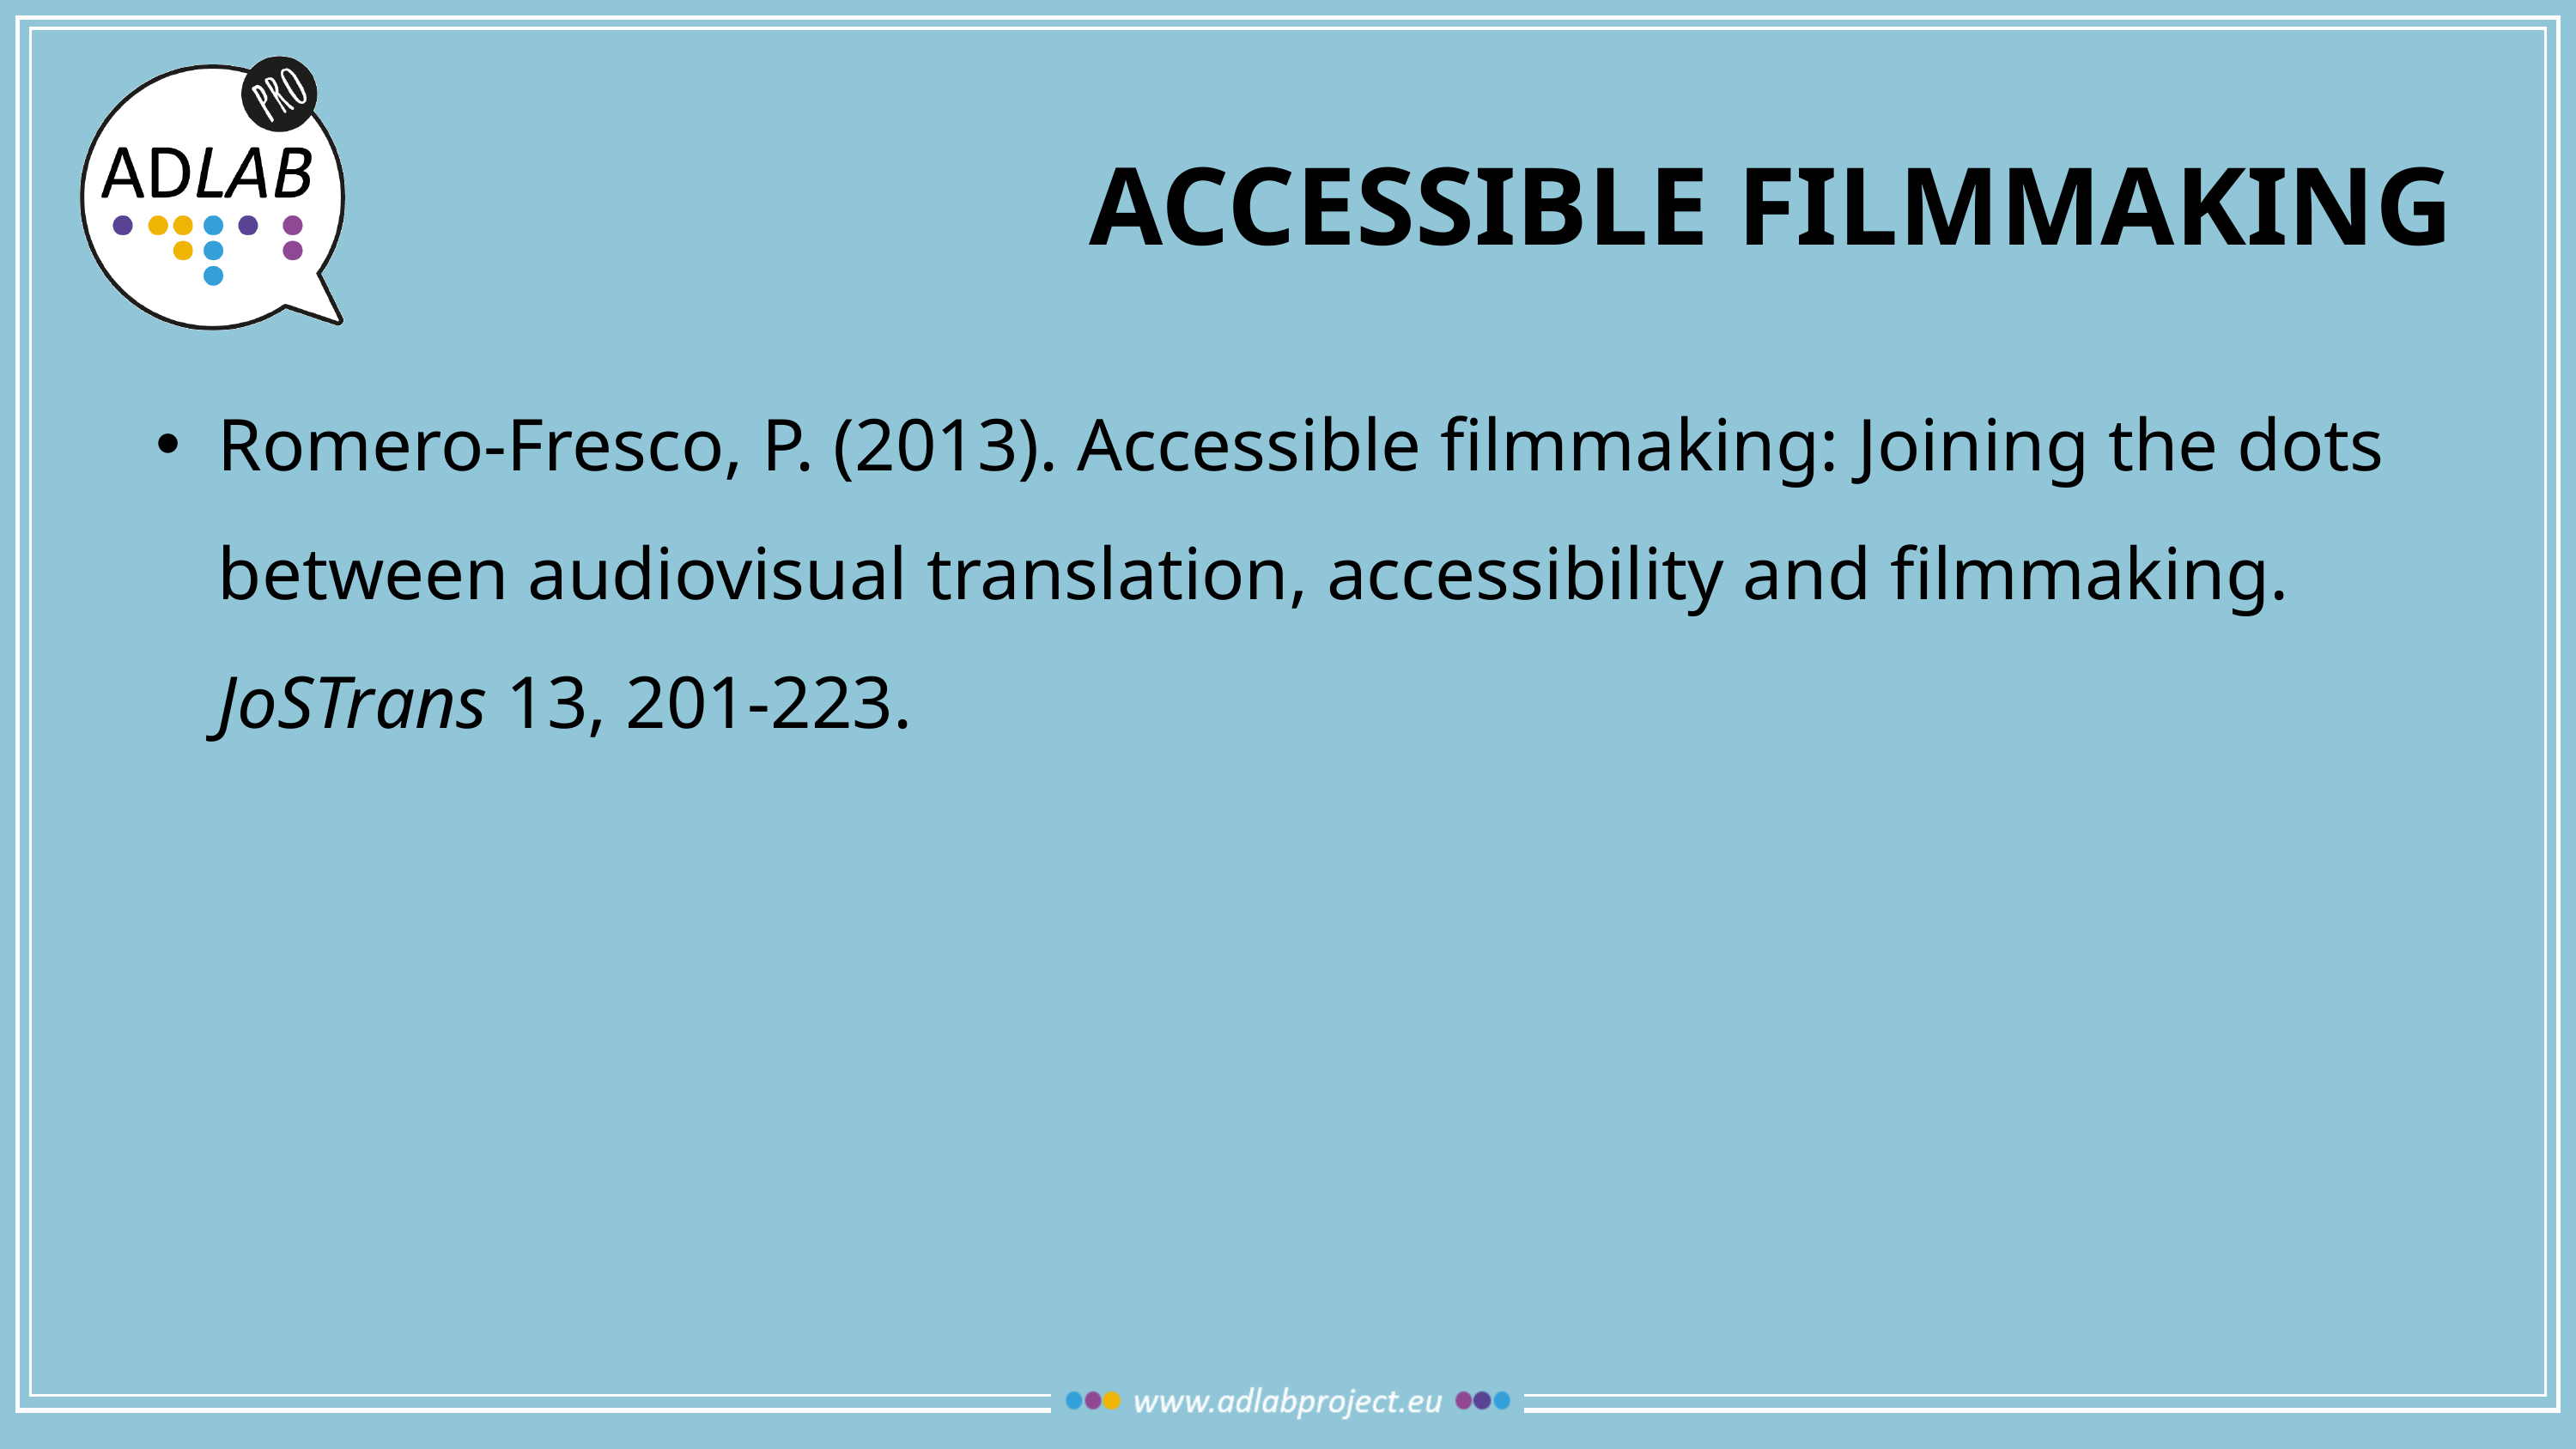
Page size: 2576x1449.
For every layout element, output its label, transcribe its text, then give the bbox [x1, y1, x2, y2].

picture [1051, 1378, 1524, 1429]
list Romero-Fresco, P. (2013). Accessible filmmaking: Joining the dots between audiovisual translation, accessibility and filmmaking. JoSTrans 13, 201-223. [143, 350, 2467, 1056]
picture [72, 49, 353, 330]
title Accessible filmmaking [384, 70, 2467, 350]
